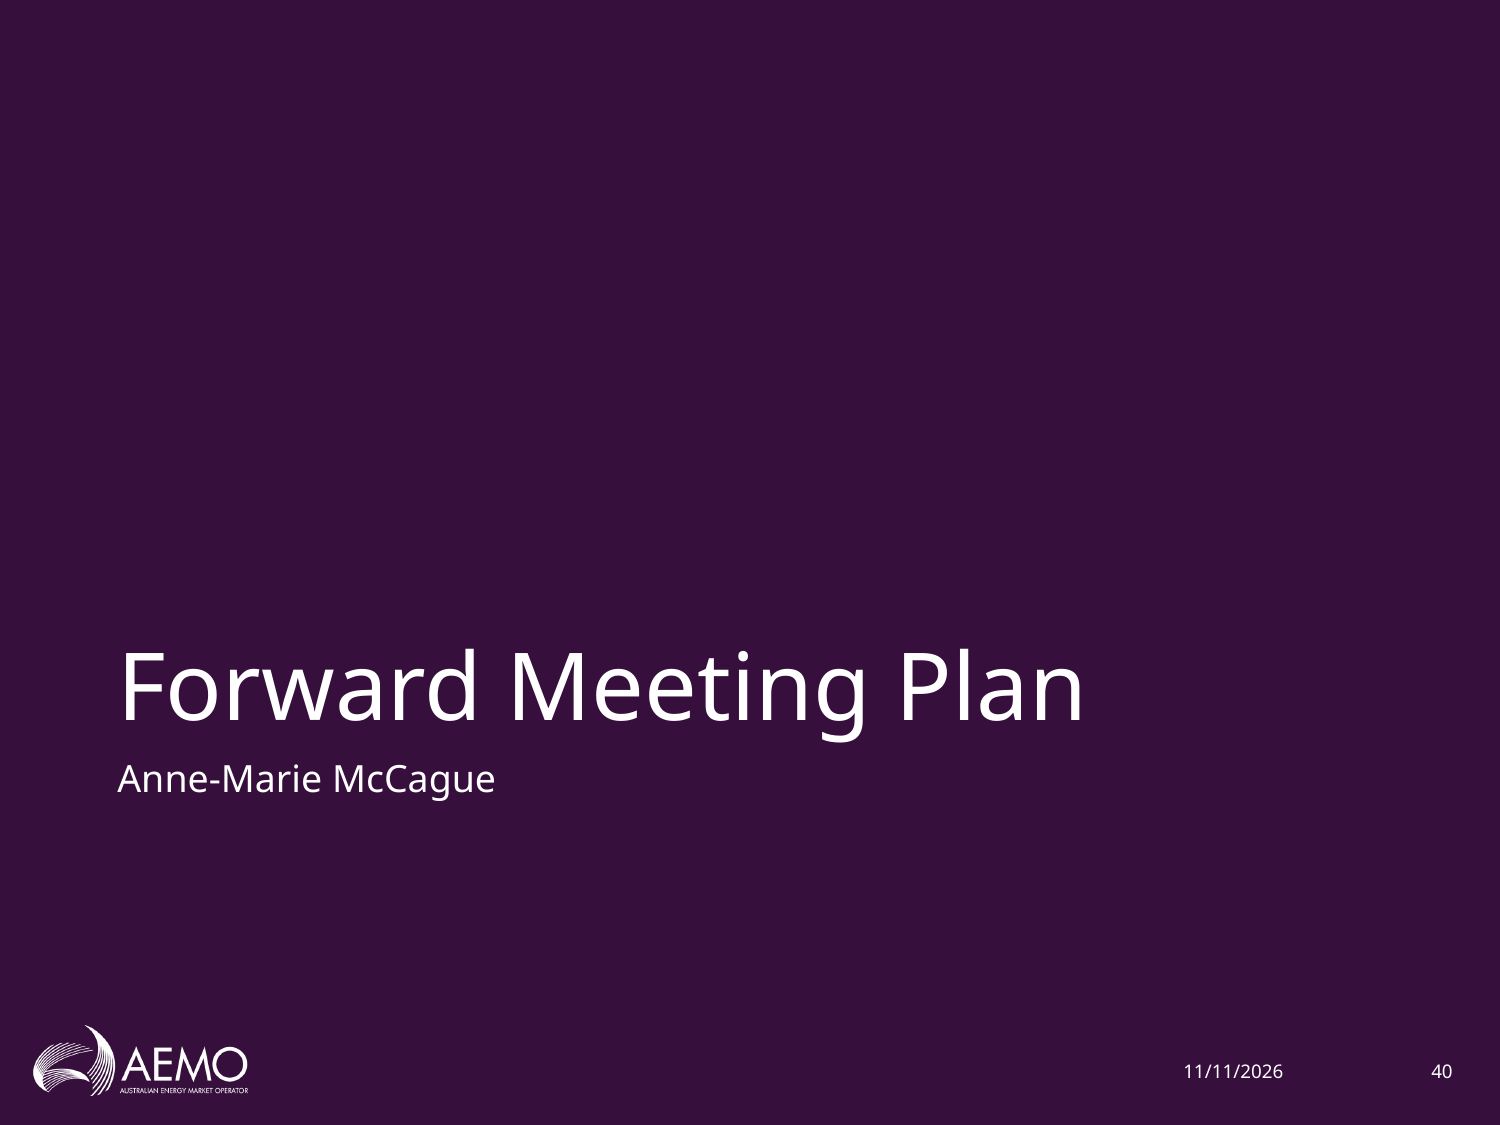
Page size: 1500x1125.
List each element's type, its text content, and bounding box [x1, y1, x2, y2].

list Anne-Marie McCague [102, 752, 1397, 999]
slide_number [1168, 1042, 1382, 1103]
picture [33, 1025, 248, 1096]
slide_number 40 [1396, 1042, 1468, 1103]
title Forward Meeting Plan [102, 280, 1397, 749]
